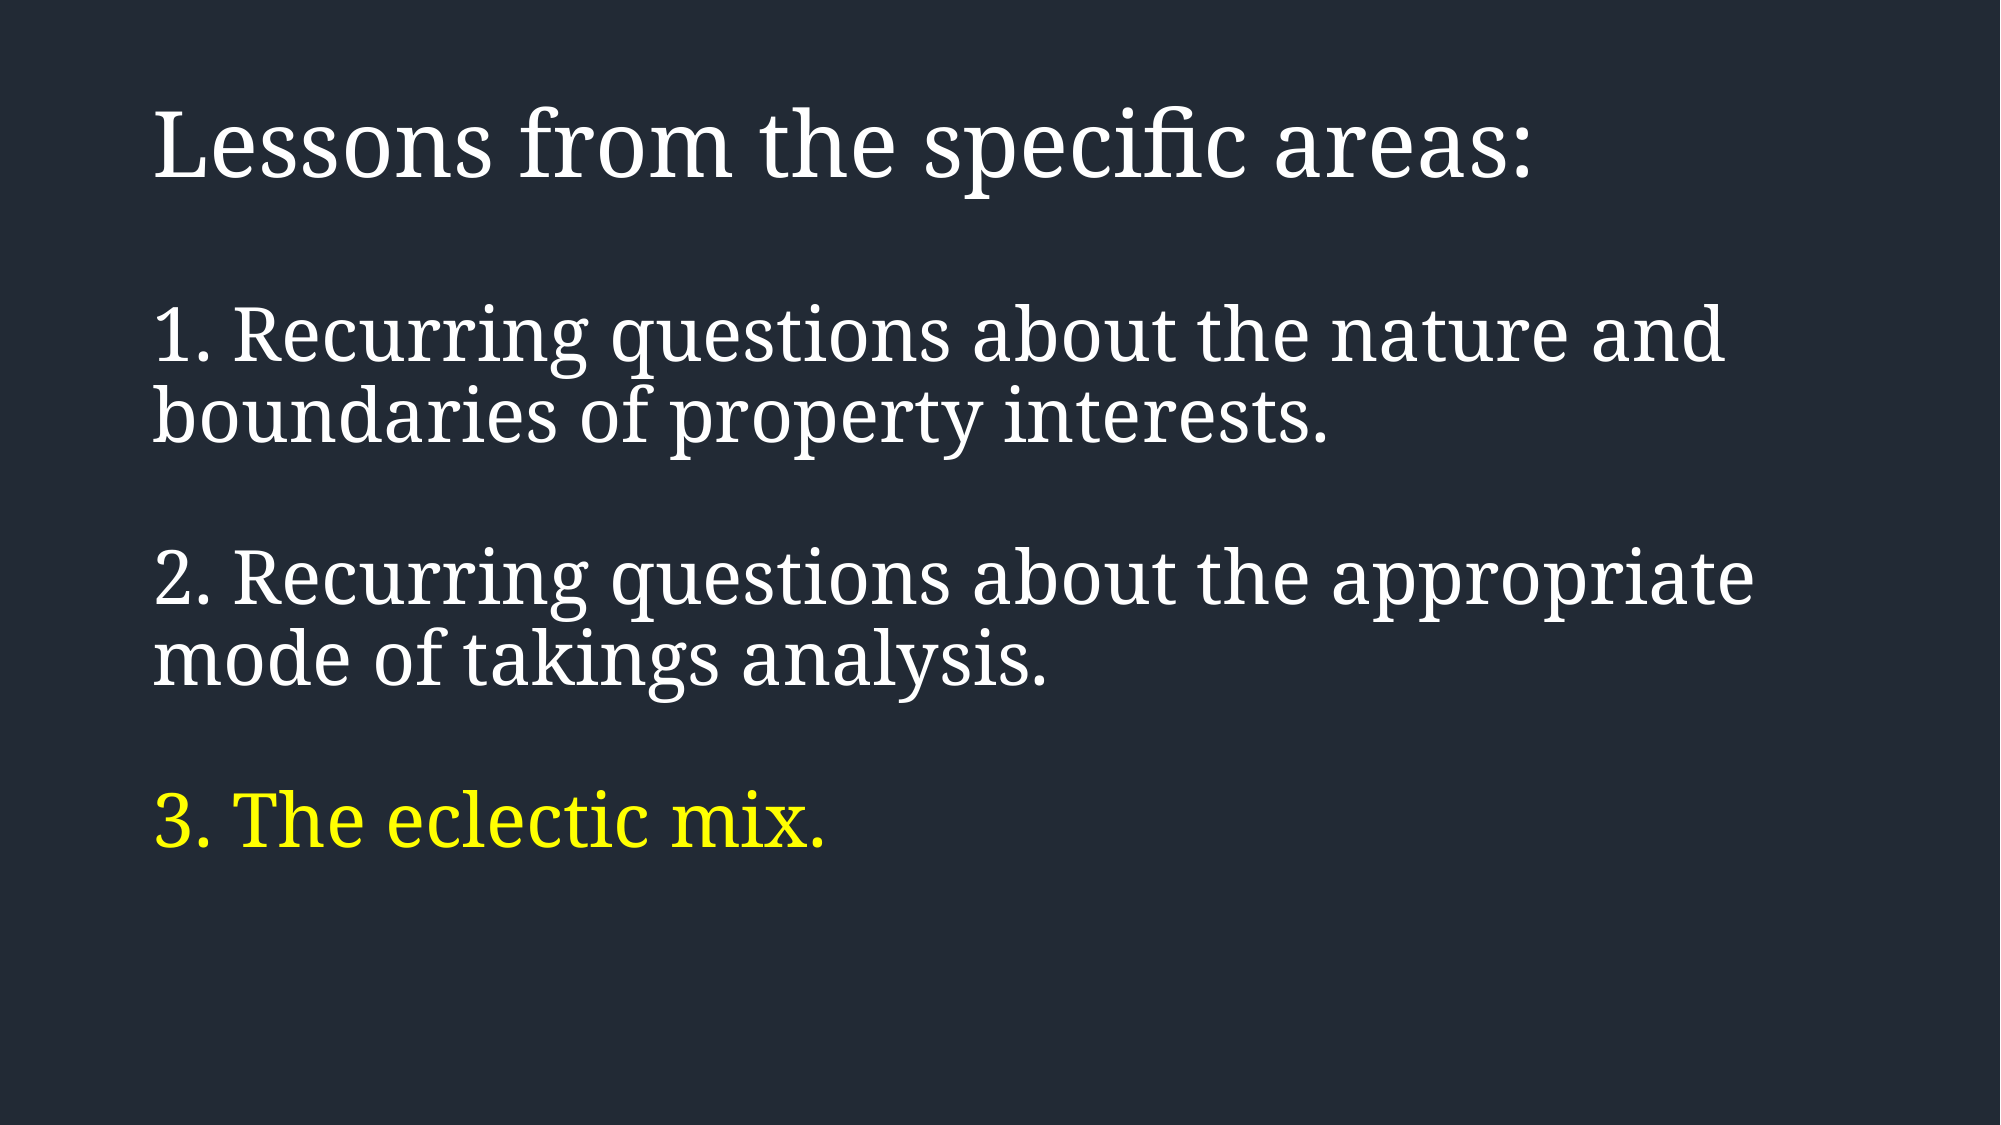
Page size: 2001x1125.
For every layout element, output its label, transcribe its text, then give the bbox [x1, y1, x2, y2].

title Lessons from the specific areas: 1. Recurring questions about the nature and boundaries of property interests. 2. Recurring questions about the appropriate mode of takings analysis. 3. The eclectic mix. [137, 69, 1863, 1102]
